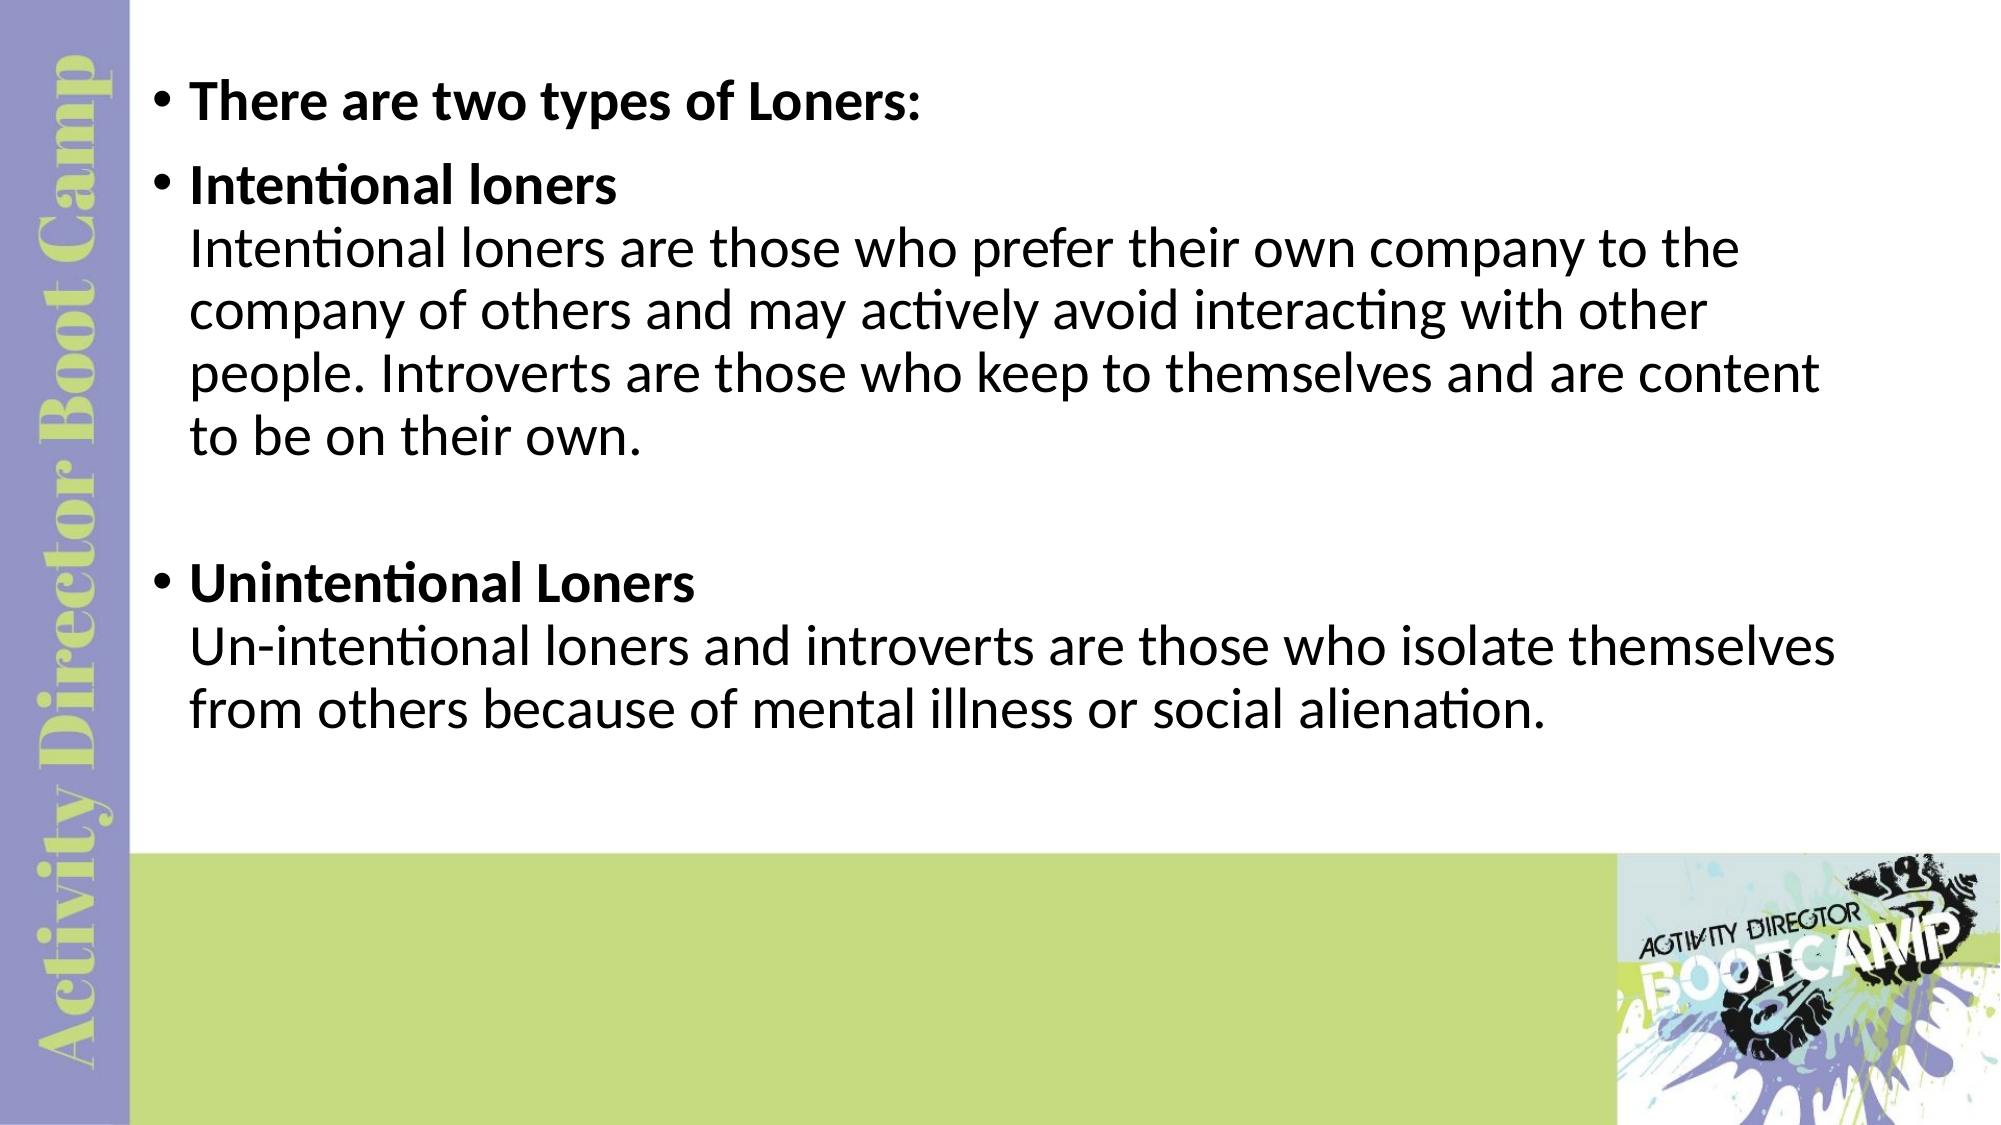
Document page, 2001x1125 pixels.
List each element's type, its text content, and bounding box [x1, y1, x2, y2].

picture [0, 0, 2000, 1125]
list There are two types of Loners: Intentional loners Intentional loners are those who prefer their own company to the company of others and may actively avoid interacting with other people. Introverts are those who keep to themselves and are content to be on their own. Unintentional Loners Un-intentional loners and introverts are those who isolate themselves from others because of mental illness or social alienation. [137, 62, 1863, 1014]
